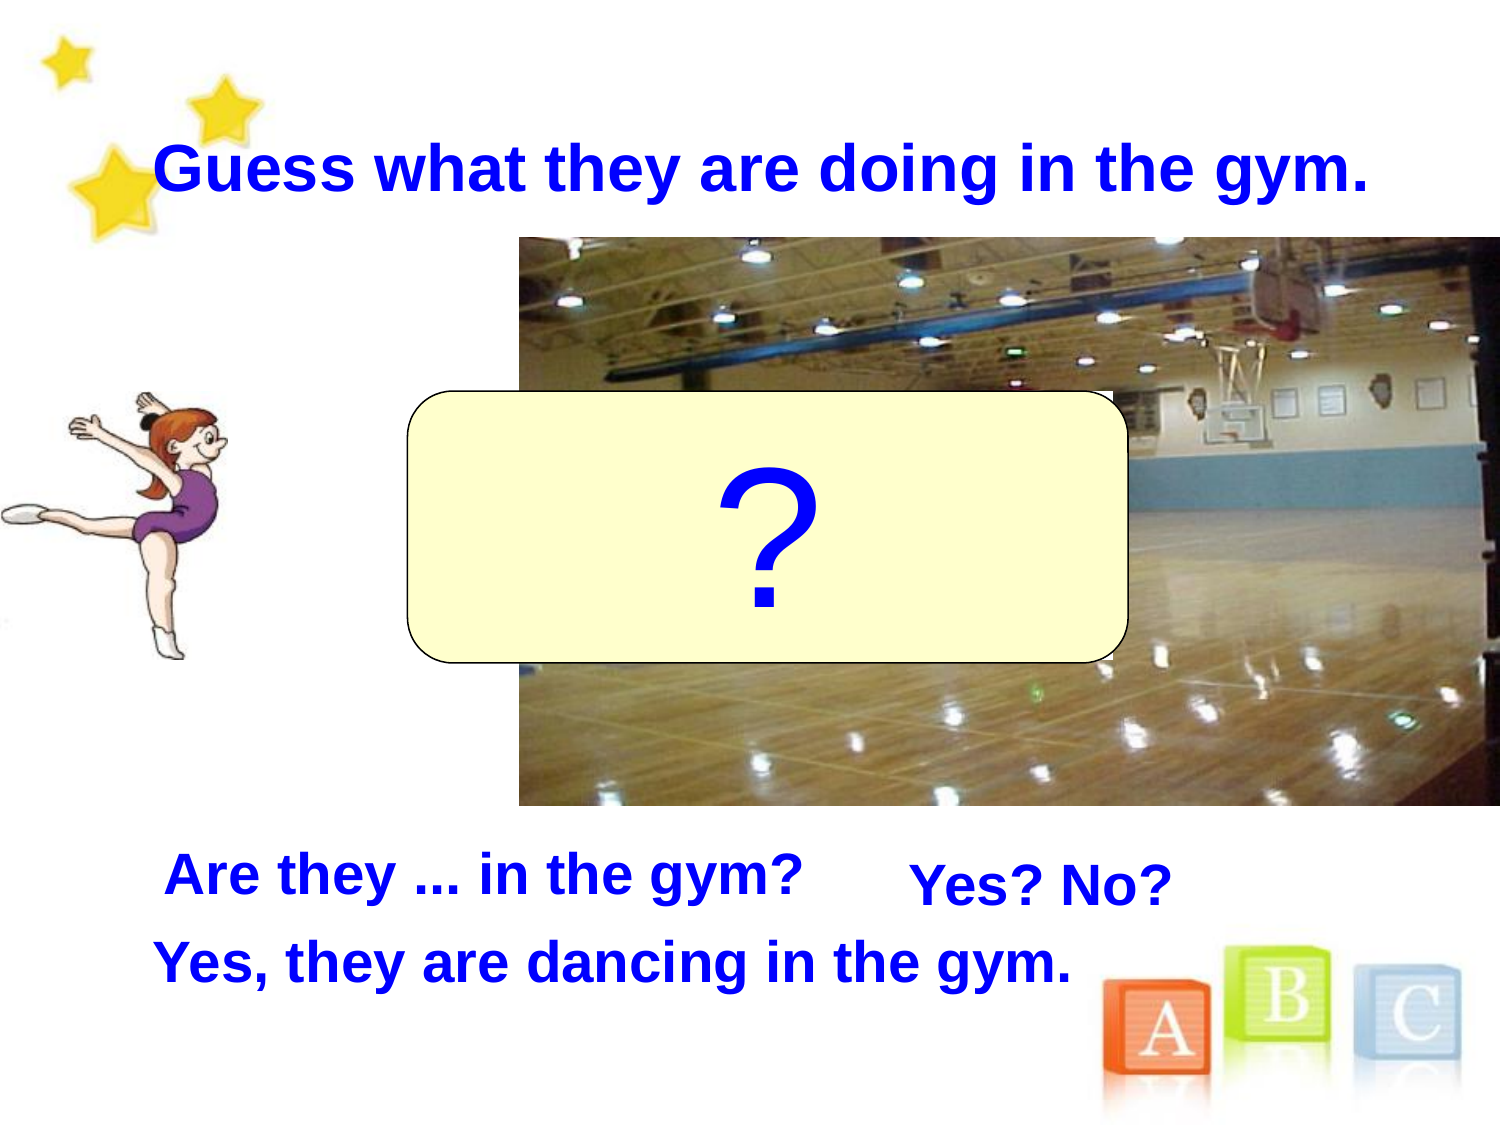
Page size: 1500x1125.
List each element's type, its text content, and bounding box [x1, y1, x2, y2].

text_box Yes? No? [893, 840, 1189, 925]
title Guess what they are doing in the gym. [23, 96, 1500, 234]
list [519, 237, 1500, 806]
picture [0, 0, 1500, 1125]
text_box ? [407, 391, 514, 663]
text_box Yes, they are dancing in the gym. [0, 917, 1178, 1002]
text_box Are they ... in the gym? [64, 828, 905, 914]
picture [664, 390, 1114, 660]
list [0, 390, 228, 660]
